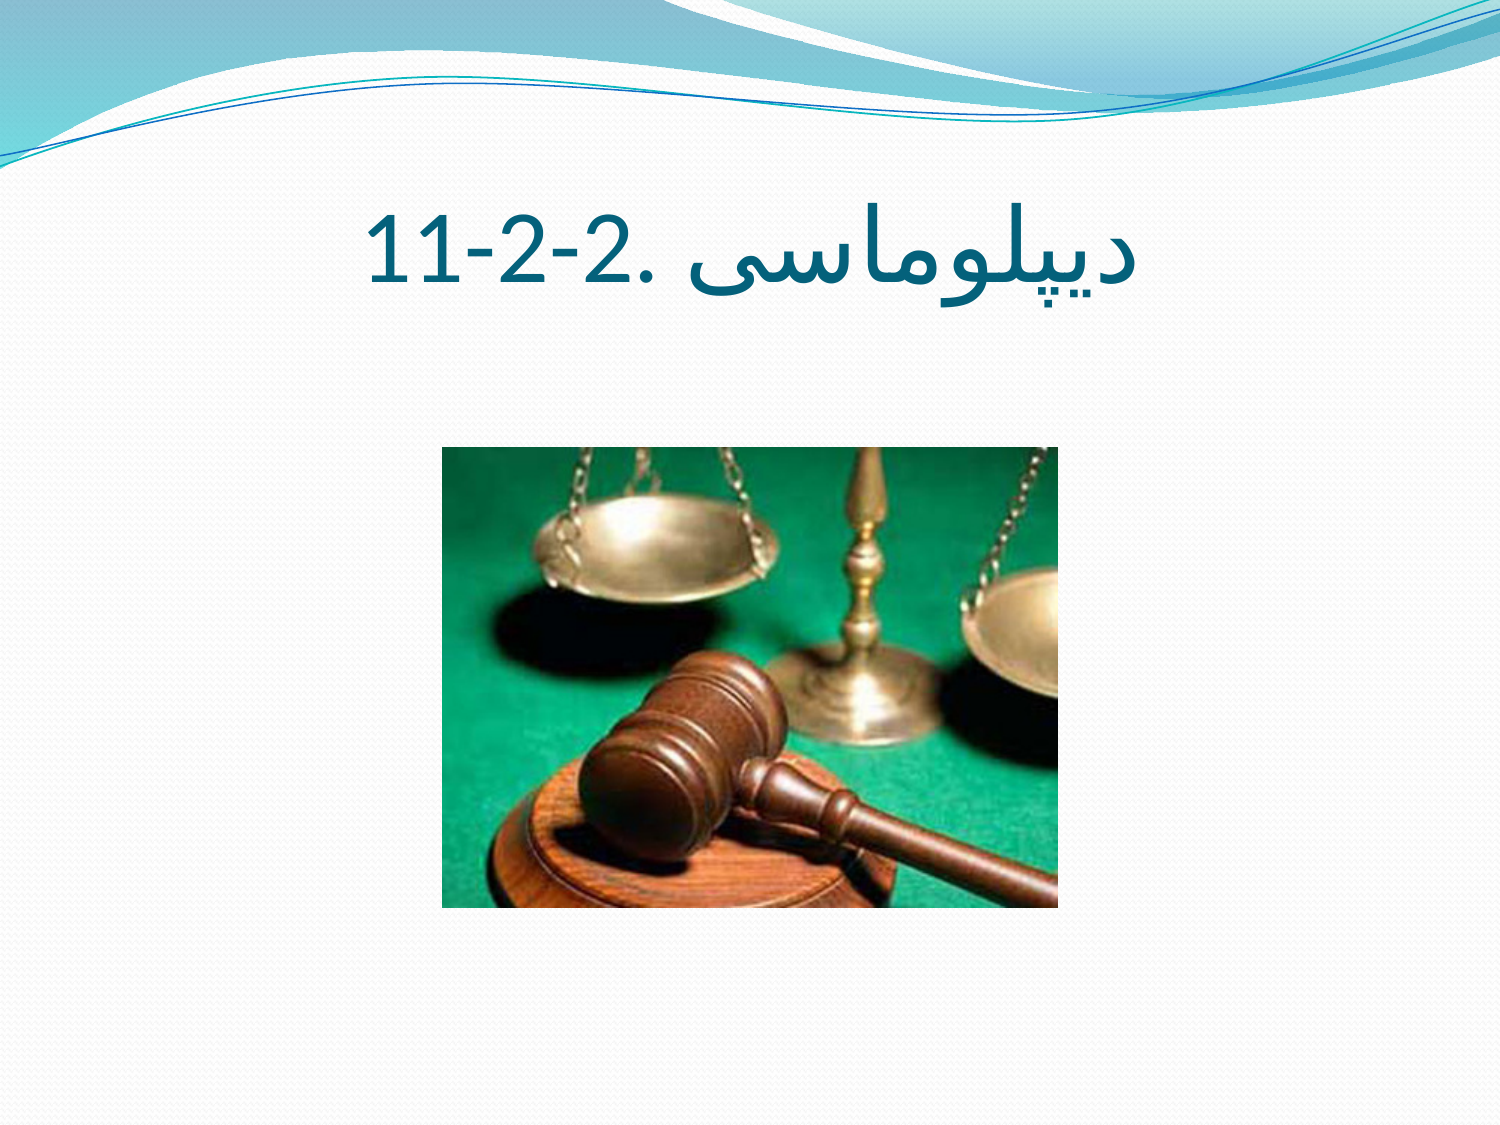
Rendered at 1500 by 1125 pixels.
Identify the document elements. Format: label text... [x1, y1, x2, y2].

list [442, 446, 1058, 908]
title 11-2-2. دیپلوماسی [75, 115, 1425, 303]
